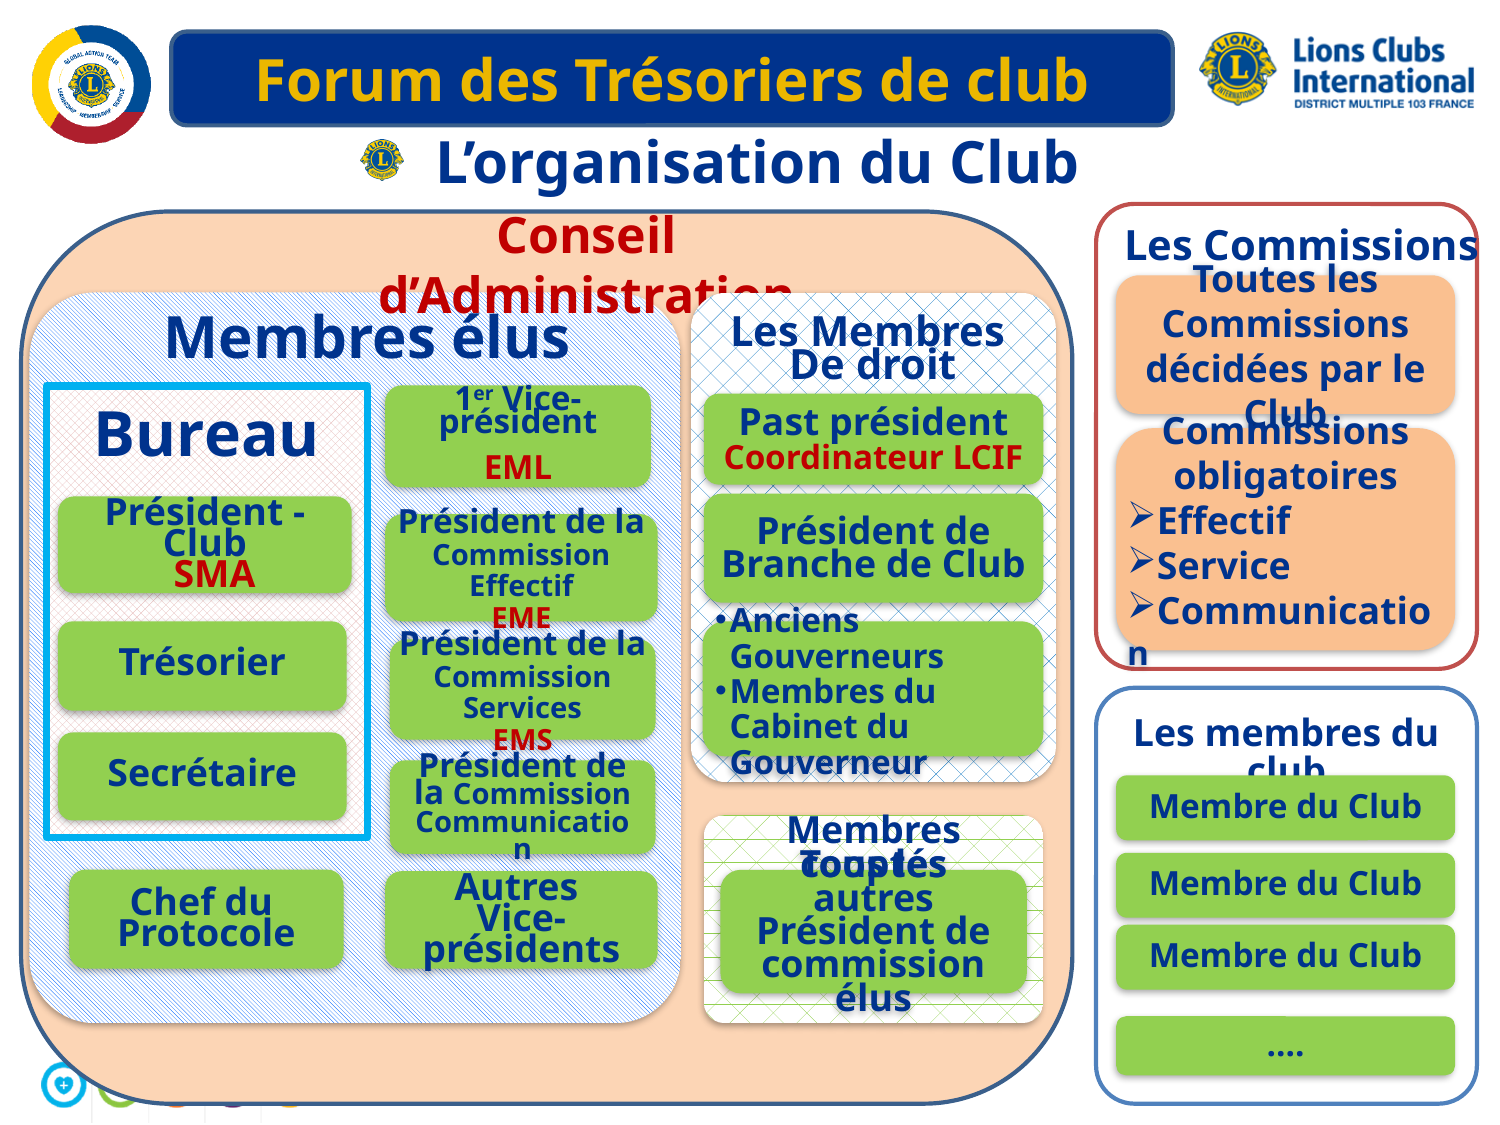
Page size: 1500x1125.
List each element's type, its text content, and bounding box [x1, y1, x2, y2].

text_box Anciens Gouverneurs Membres du Cabinet du Gouverneur [702, 621, 1044, 757]
text_box 1er Vice-président EML [385, 385, 651, 488]
text_box Président de la Commission Communication [389, 760, 656, 854]
text_box Les Membres De droit [690, 292, 1056, 783]
text_box L’organisation du Club [360, 112, 1211, 209]
text_box [21, 211, 1073, 1104]
text_box Trésorier [57, 621, 347, 711]
picture [360, 139, 404, 181]
text_box Les membres du club [1093, 685, 1480, 1106]
text_box Autres Vice-présidents [385, 871, 658, 969]
text_box Past président Coordinateur LCIF [703, 393, 1044, 485]
text_box Président de la Commission Effectif EME [385, 514, 658, 622]
text_box [703, 815, 1044, 1024]
text_box [29, 292, 681, 1024]
text_box Membre du Club [1116, 775, 1456, 841]
text_box Secrétaire [57, 732, 347, 821]
text_box Président - Club SMA [57, 496, 352, 594]
picture [47, 1067, 81, 1102]
text_box Chef du Protocole [69, 869, 344, 969]
text_box [1093, 201, 1480, 671]
text_box …. [1116, 1016, 1456, 1076]
text_box Bureau [46, 385, 368, 838]
text_box Membre du Club [1116, 852, 1456, 918]
text_box Président de la Commission Services EMS [389, 639, 656, 740]
text_box Commissions obligatoires Effectif Service Communication [1116, 428, 1456, 651]
text_box Membre du Club [1116, 924, 1456, 990]
picture [41, 1050, 65, 1081]
text_box Membres élus [149, 292, 586, 378]
picture [1198, 31, 1475, 110]
text_box Tous les autres Président de commission élus [720, 892, 1027, 994]
text_box Les Commissions [1109, 211, 1494, 277]
picture [41, 1078, 312, 1123]
text_box Toutes les Commissions décidées par le Club [1116, 275, 1456, 414]
picture [21, 15, 160, 153]
text_box Membres cooptés [720, 810, 1027, 892]
text_box Président de Branche de Club [703, 493, 1044, 603]
text_box Conseil d’Administration [274, 196, 899, 331]
